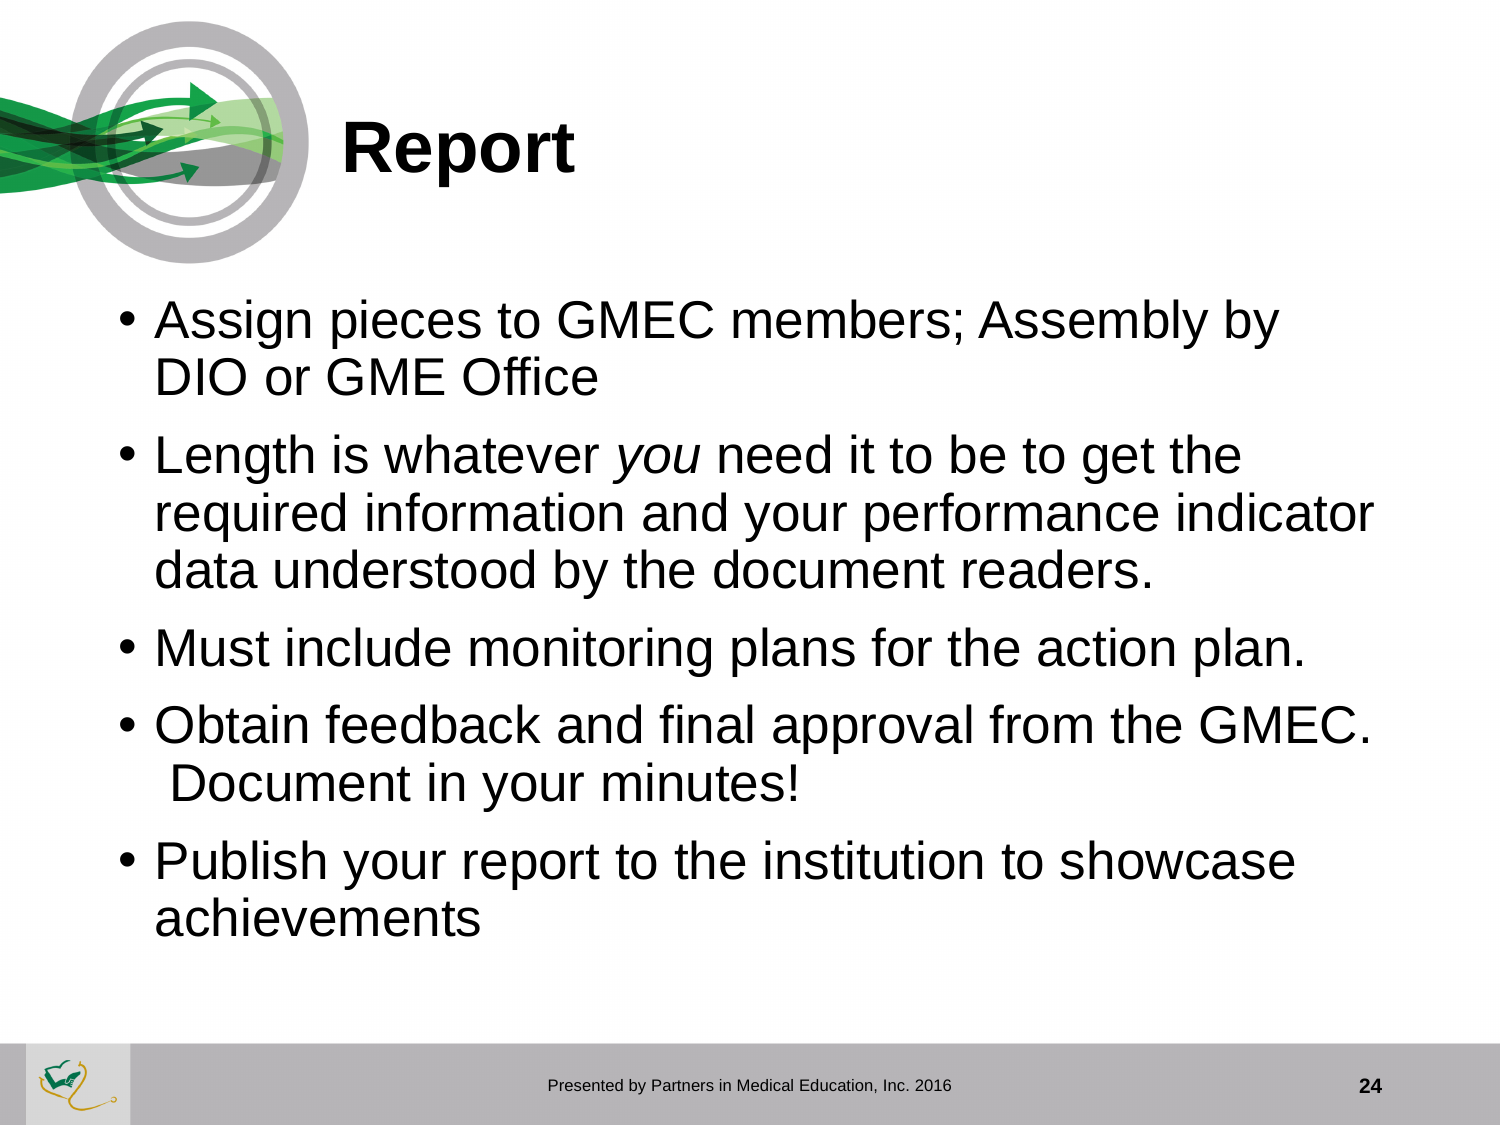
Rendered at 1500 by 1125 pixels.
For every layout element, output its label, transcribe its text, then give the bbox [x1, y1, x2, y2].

picture [0, 0, 1500, 1125]
title Report [326, 40, 1397, 258]
list Assign pieces to GMEC members; Assembly by DIO or GME Office Length is whatever you need it to be to get the required information and your performance indicator data understood by the document readers. Must include monitoring plans for the action plan. Obtain feedback and final approval from the GMEC. Document in your minutes! Publish your report to the institution to showcase achievements [103, 285, 1397, 1014]
slide_number 24 [1059, 1055, 1397, 1116]
footer Presented by Partners in Medical Education, Inc. 2016 [496, 1055, 1004, 1116]
